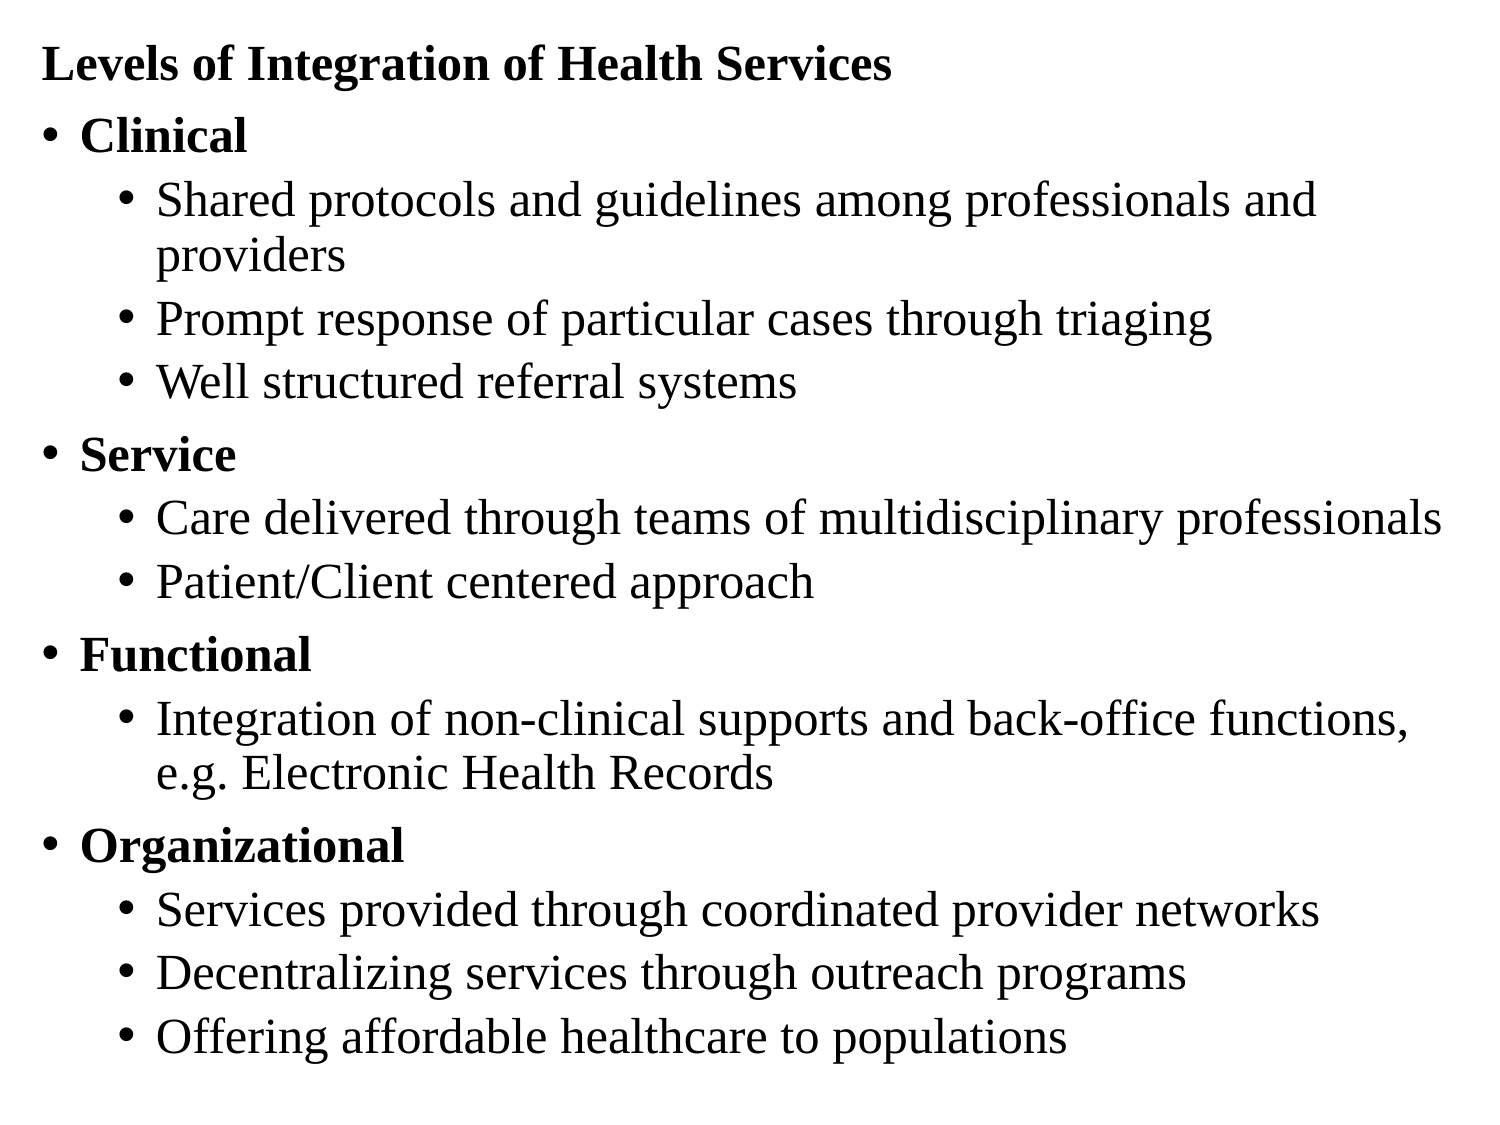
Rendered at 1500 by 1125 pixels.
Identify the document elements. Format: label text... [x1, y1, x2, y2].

list Levels of Integration of Health Services Clinical Shared protocols and guidelines among professionals and providers Prompt response of particular cases through triaging Well structured referral systems Service Care delivered through teams of multidisciplinary professionals Patient/Client centered approach Functional Integration of non-clinical supports and back-office functions, e.g. Electronic Health Records Organizational Services provided through coordinated provider networks Decentralizing services through outreach programs Offering affordable healthcare to populations [26, 29, 1462, 1106]
